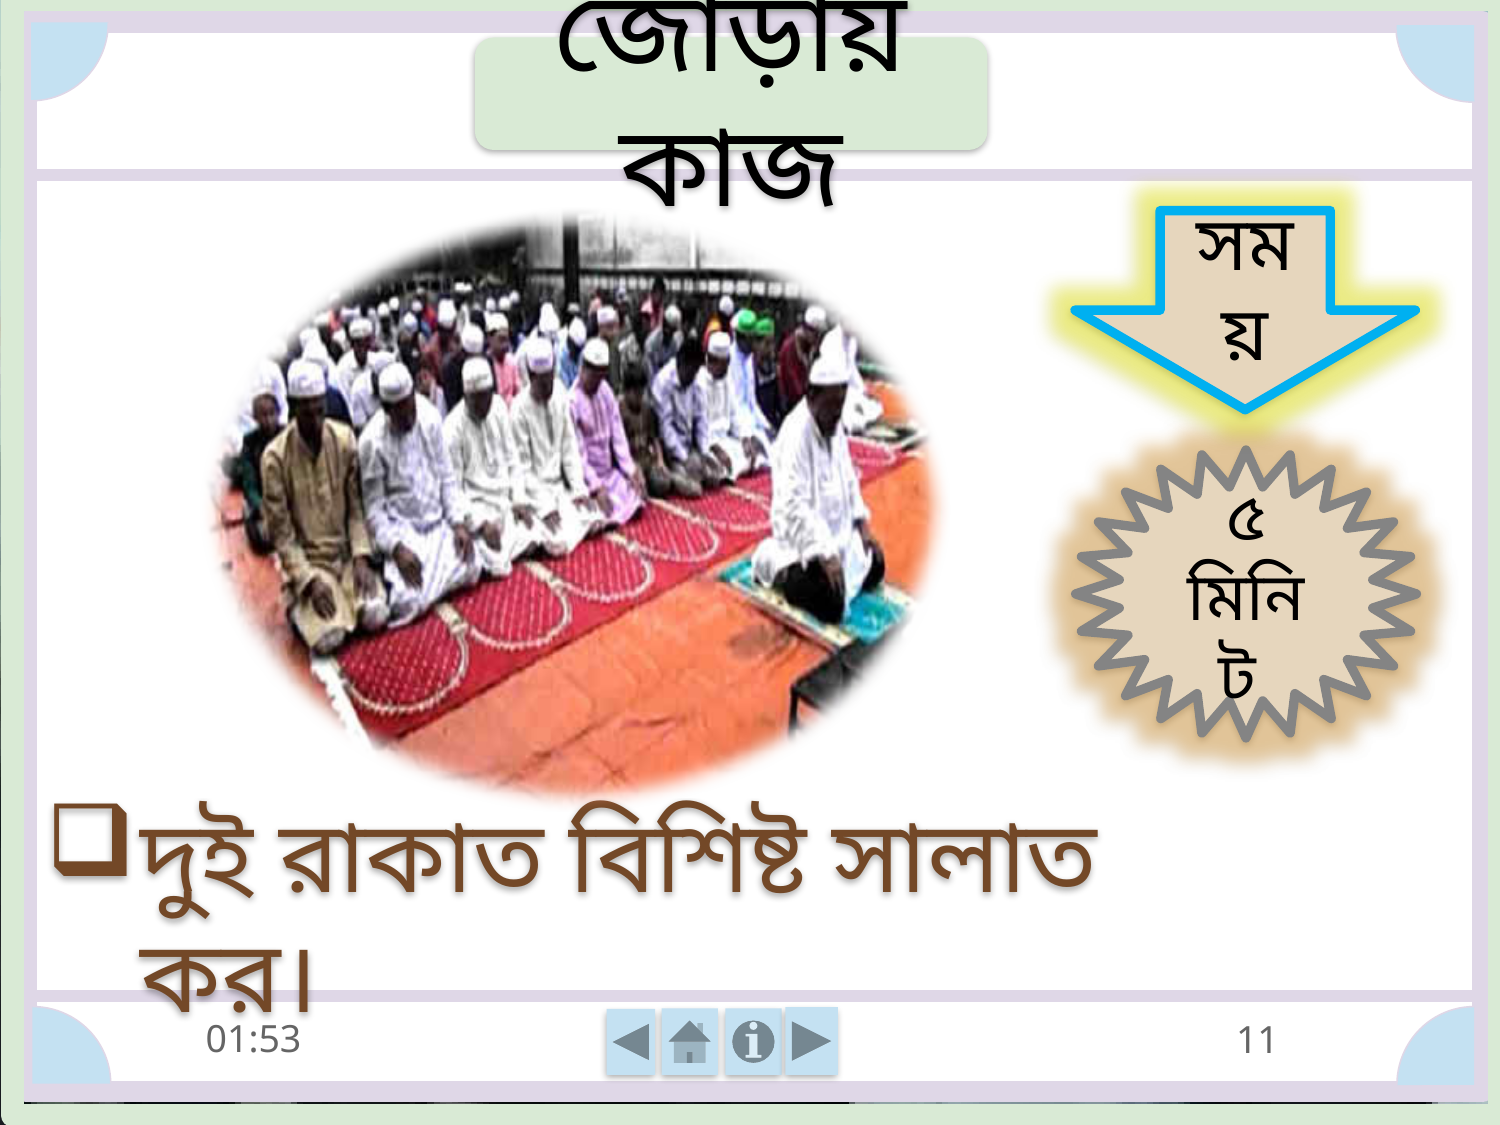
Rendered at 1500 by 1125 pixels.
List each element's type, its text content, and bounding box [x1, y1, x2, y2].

text_box সময় [1072, 208, 1418, 412]
picture [0, 0, 5, 1125]
text_box জোড়ায় কাজ [474, 36, 989, 151]
text_box ৫ মিনিট [1073, 447, 1419, 740]
picture [199, 206, 951, 814]
text_box দুই রাকাত বিশিষ্ট সালাত কর। [24, 836, 1301, 989]
